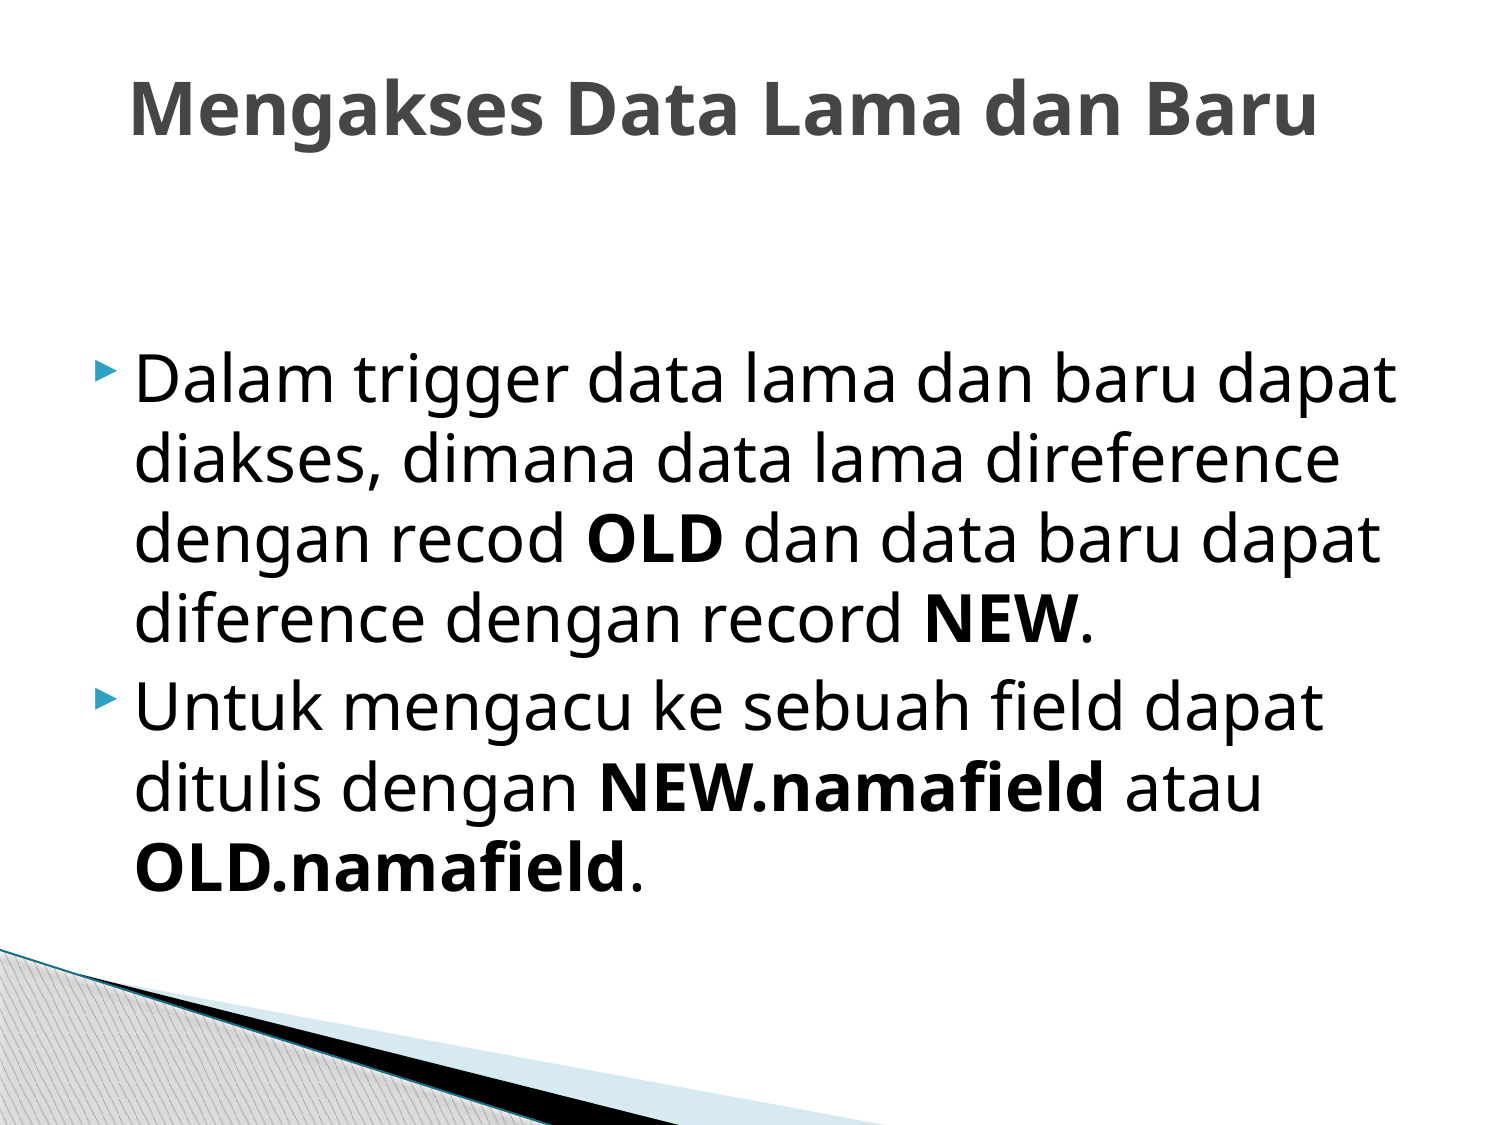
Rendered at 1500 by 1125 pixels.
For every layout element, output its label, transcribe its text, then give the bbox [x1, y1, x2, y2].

title Mengakses Data Lama dan Baru [112, 11, 1388, 200]
list Dalam trigger data lama dan baru dapat diakses, dimana data lama direference dengan recod OLD dan data baru dapat diference dengan record NEW. Untuk mengacu ke sebuah field dapat ditulis dengan NEW.namafield atau OLD.namafield. [58, 328, 1454, 1043]
